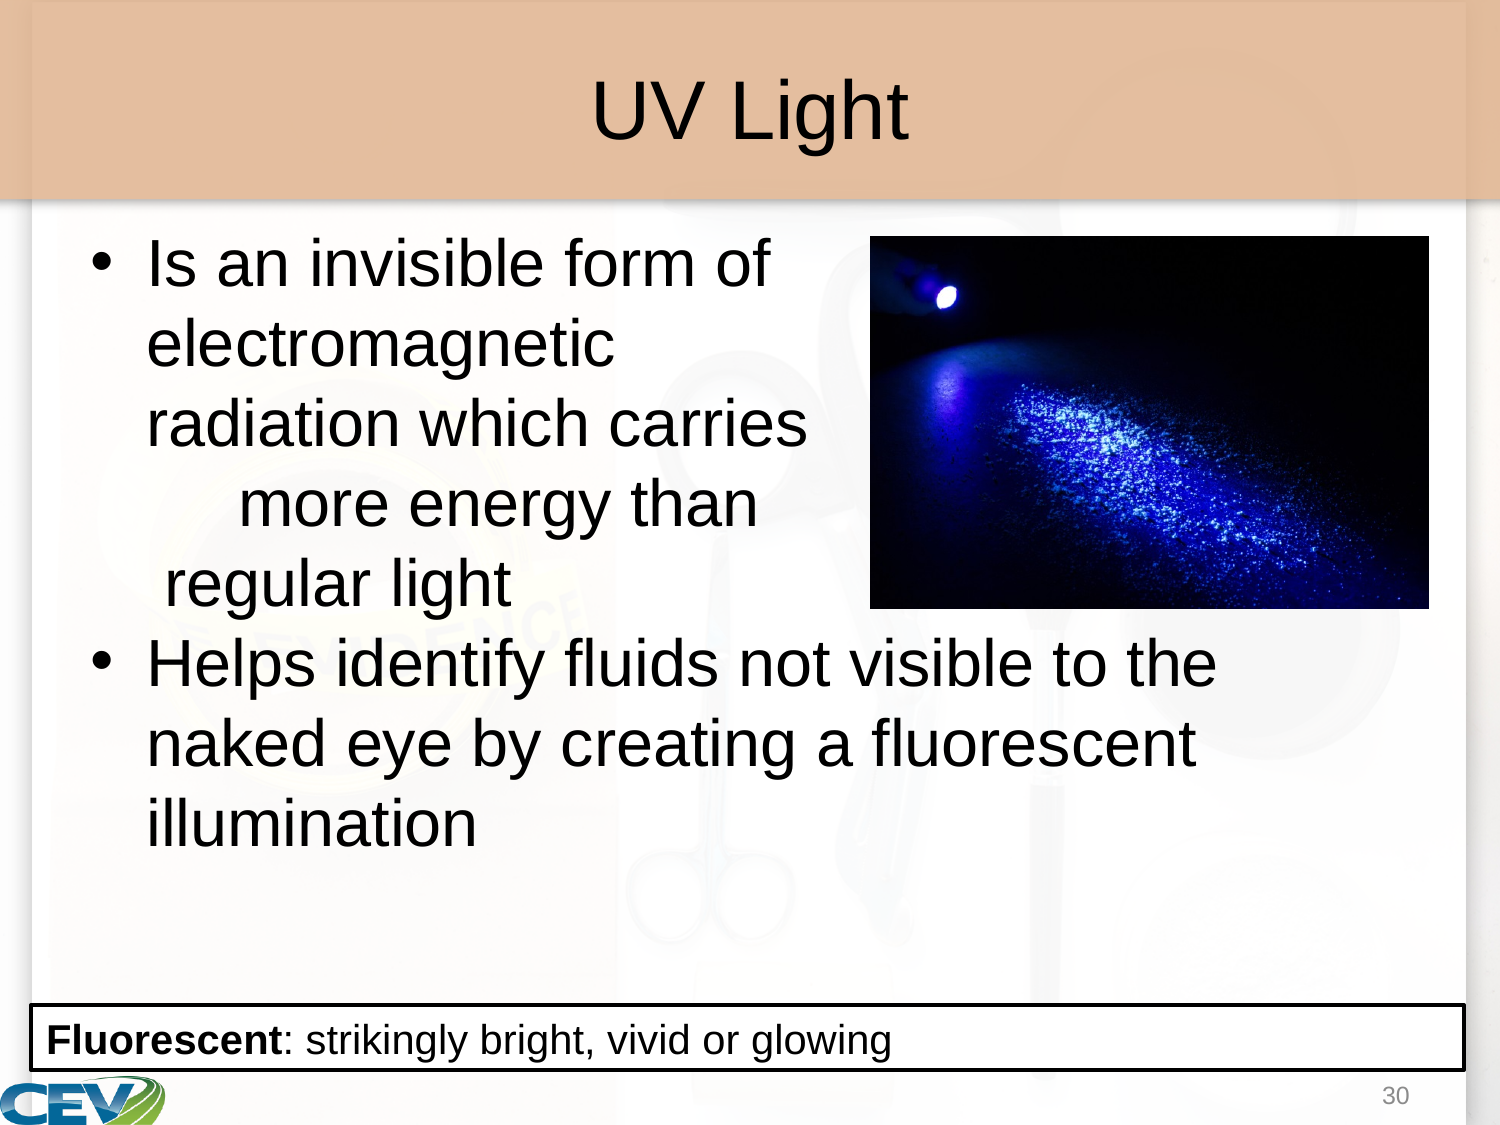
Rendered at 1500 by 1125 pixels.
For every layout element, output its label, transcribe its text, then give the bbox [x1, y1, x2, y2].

picture [0, 0, 1500, 1125]
title UV Light [75, 12, 1425, 200]
slide_number 30 [1074, 1072, 1425, 1125]
text_box Fluorescent: strikingly bright, vivid or glowing [29, 1003, 1466, 1072]
list Is an invisible form of electromagnetic radiation which carries more energy than regular light Helps identify fluids not visible to the naked eye by creating a fluorescent illumination [75, 212, 1425, 1003]
